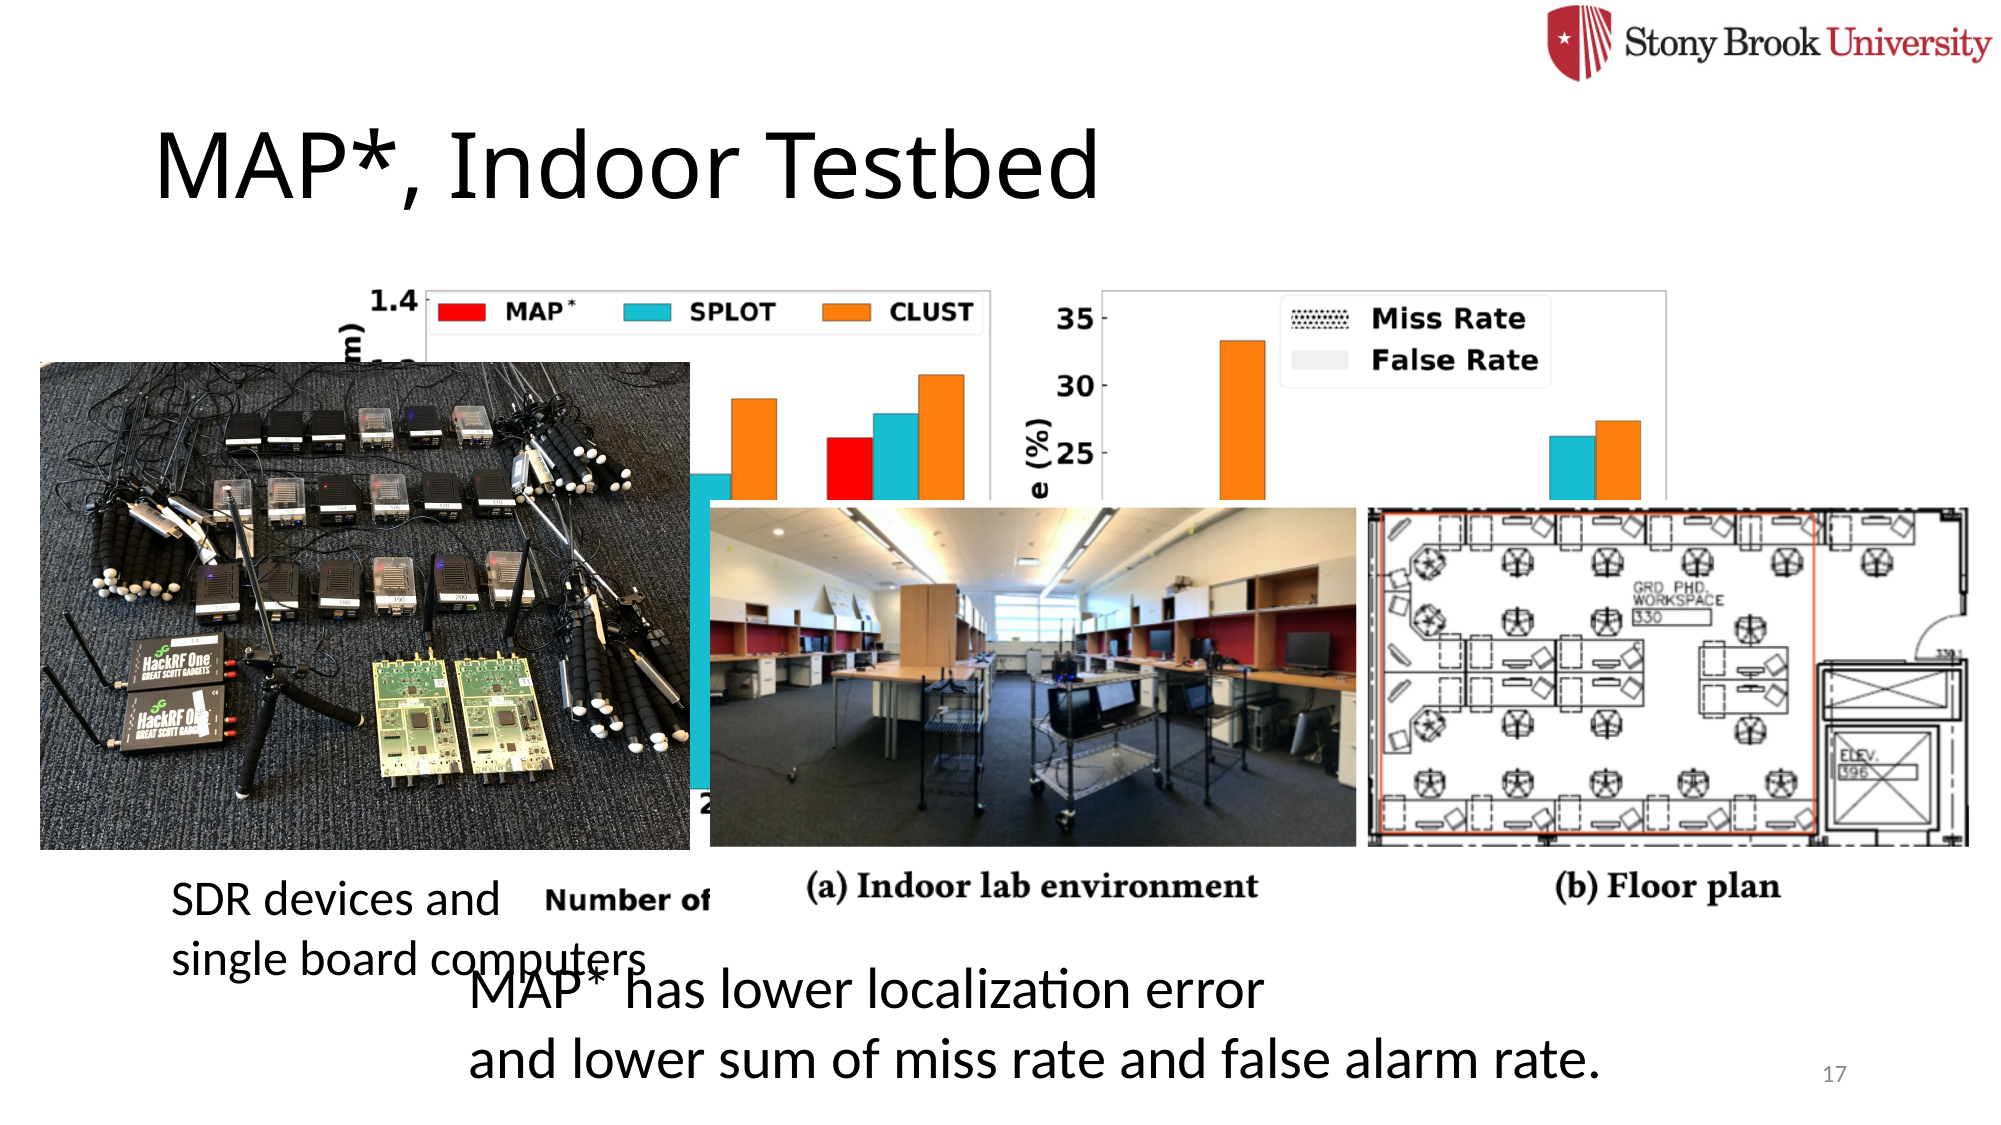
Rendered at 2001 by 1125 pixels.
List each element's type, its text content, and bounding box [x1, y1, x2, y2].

text_box SDR devices and single board computers [156, 858, 663, 993]
picture [1541, 0, 2000, 86]
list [324, 268, 1684, 922]
title MAP*, Indoor Testbed [137, 59, 1863, 278]
picture [710, 500, 1982, 923]
slide_number 17 [1412, 1042, 1863, 1103]
picture [40, 362, 690, 850]
text_box MAP* has lower localization error and lower sum of miss rate and false alarm rate. [454, 943, 1667, 1098]
